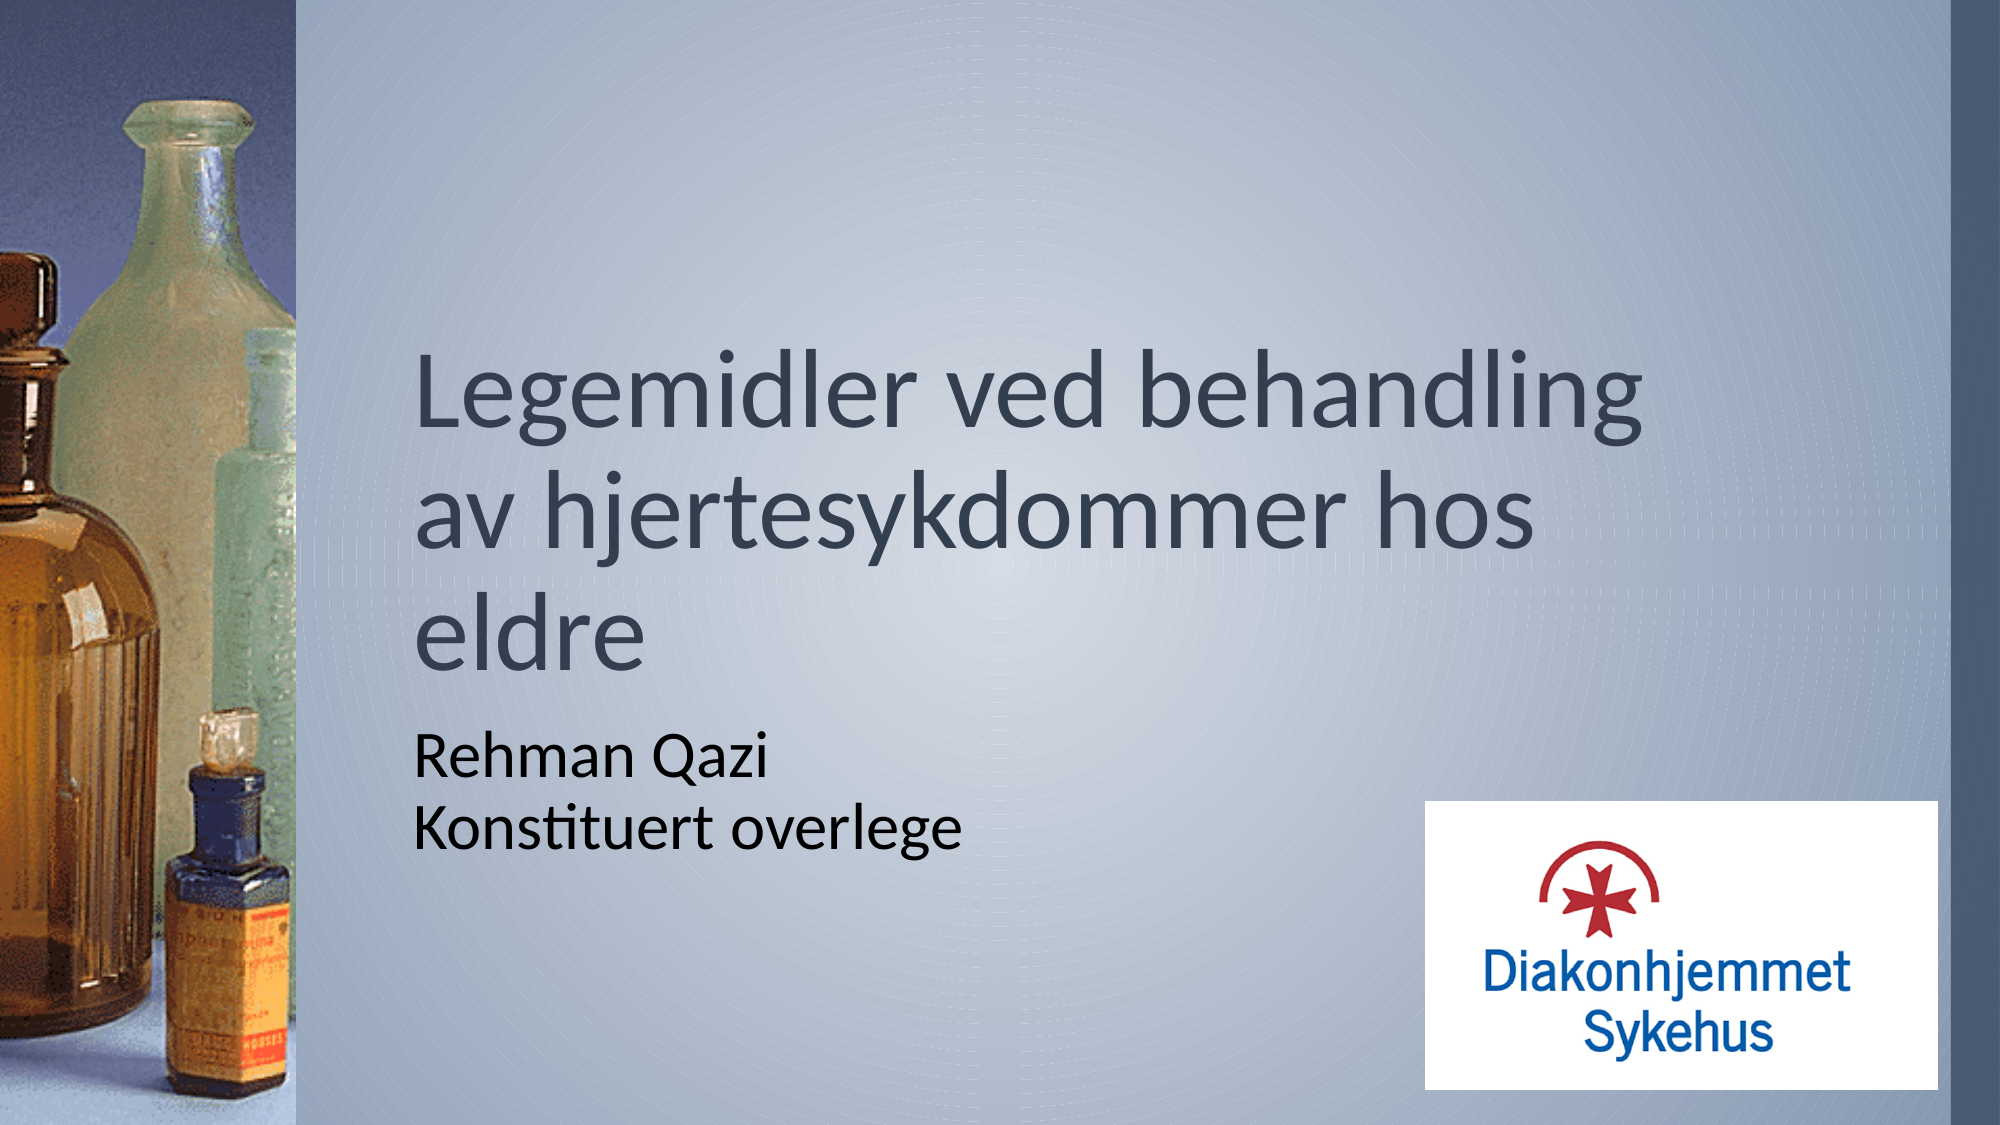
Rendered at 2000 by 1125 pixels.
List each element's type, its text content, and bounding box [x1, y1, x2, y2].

title Legemidler ved behandling av hjertesykdommer hos eldre [398, 262, 1765, 703]
picture [0, 0, 296, 1125]
subtitle Rehman Qazi Konstituert overlege [398, 712, 1632, 896]
picture [1424, 801, 1938, 1090]
